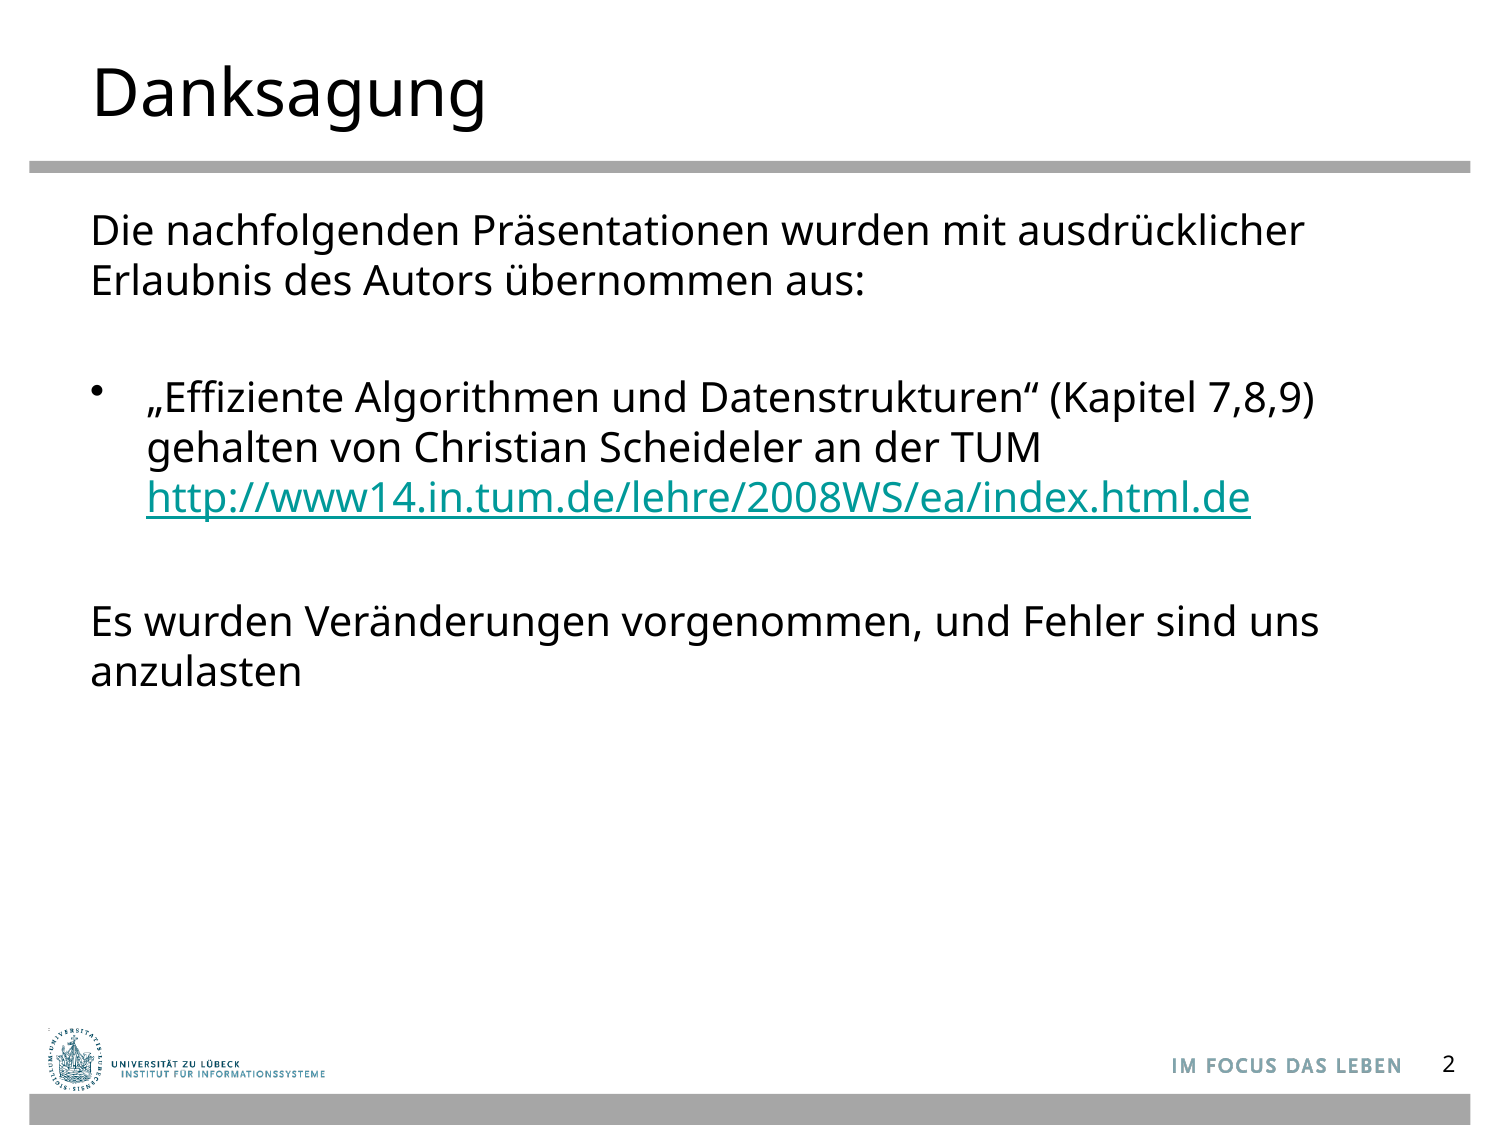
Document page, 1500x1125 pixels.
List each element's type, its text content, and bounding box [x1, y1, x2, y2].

picture [1173, 1058, 1305, 1073]
title Danksagung [76, 42, 1427, 126]
list Die nachfolgenden Präsentationen wurden mit ausdrücklicher Erlaubnis des Autors übernommen aus: „Effiziente Algorithmen und Datenstrukturen“ (Kapitel 7,8,9) gehalten von Christian Scheideler an der TUM http://www14.in.tum.de/lehre/2008WS/ea/index.html.de Es wurden Veränderungen vorgenommen, und Fehler sind uns anzulasten [75, 196, 1425, 1012]
slide_number 2 [1305, 1050, 1471, 1083]
